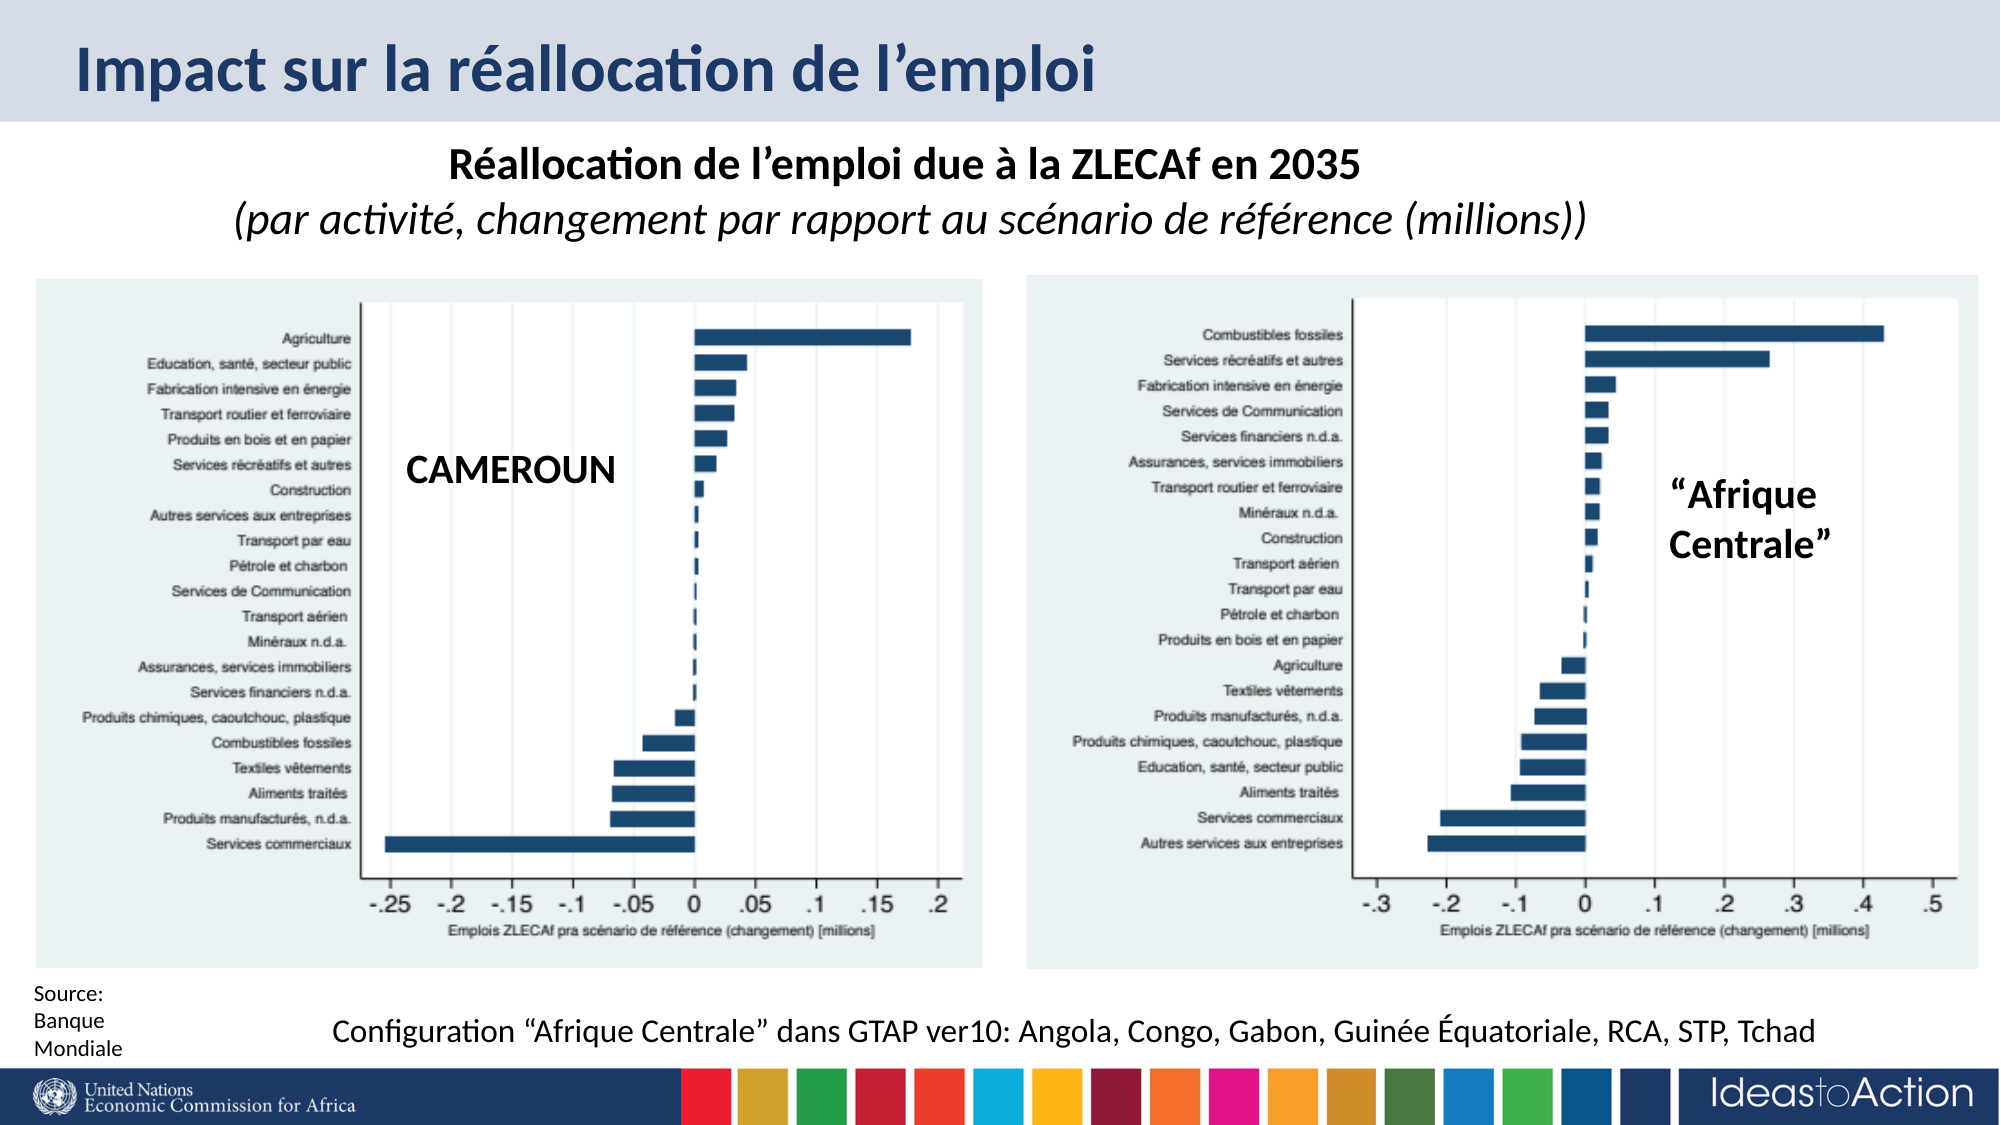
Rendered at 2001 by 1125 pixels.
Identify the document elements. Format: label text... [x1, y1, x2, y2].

picture [33, 1078, 356, 1116]
picture [35, 279, 983, 968]
text_box Source: Banque Mondiale [19, 971, 158, 1069]
text_box Réallocation de l’emploi due à la ZLECAf en 2035 (par activité, changement par rapport au scénario de référence (millions)) [60, 139, 1761, 239]
title Impact sur la réallocation de l’emploi [60, 21, 1940, 118]
picture [681, 1068, 2000, 1125]
text_box Configuration “Afrique Centrale” dans GTAP ver10: Angola, Congo, Gabon, Guinée Équatoriale, RCA, STP, Tchad [317, 1001, 1928, 1057]
picture [1026, 275, 1979, 969]
